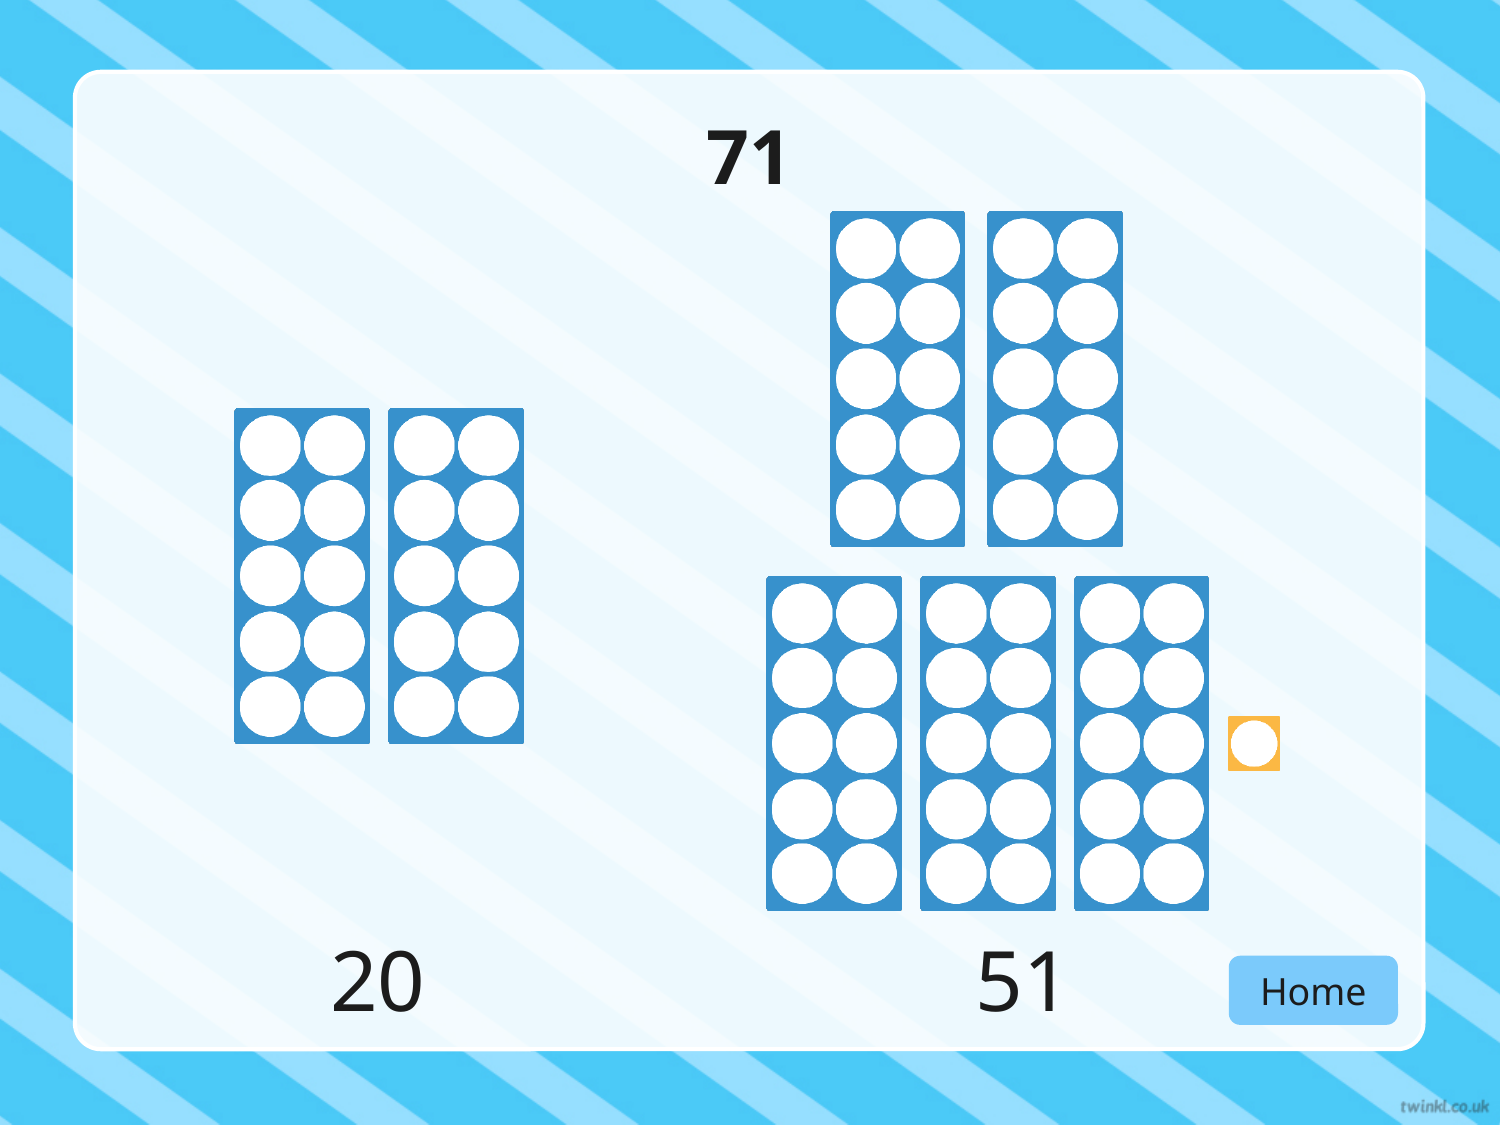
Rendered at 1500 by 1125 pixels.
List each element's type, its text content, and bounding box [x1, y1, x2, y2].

text_box Home [1227, 954, 1400, 1026]
text_box 20 [315, 920, 440, 1036]
picture [0, 0, 1500, 1125]
text_box 51 [960, 920, 1086, 1036]
title 71 [73, 76, 1426, 244]
